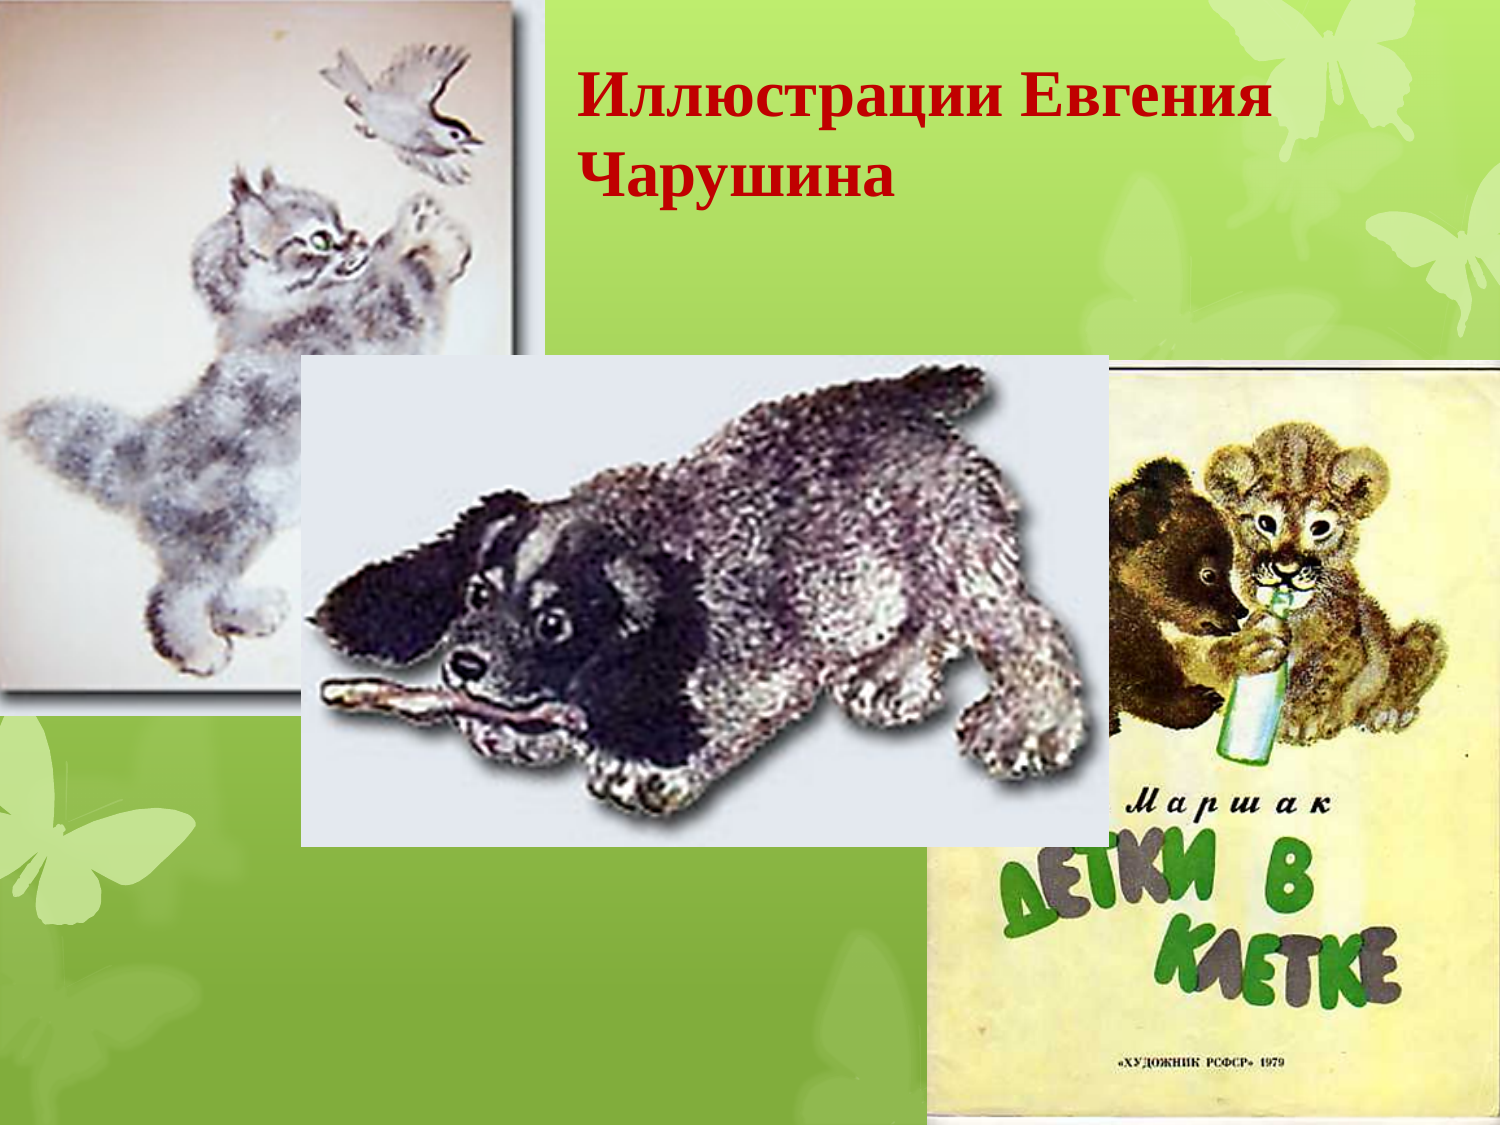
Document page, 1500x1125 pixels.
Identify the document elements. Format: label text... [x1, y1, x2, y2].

picture [0, 0, 1500, 1125]
text_box Иллюстрации Евгения Чарушина [562, 42, 1489, 218]
